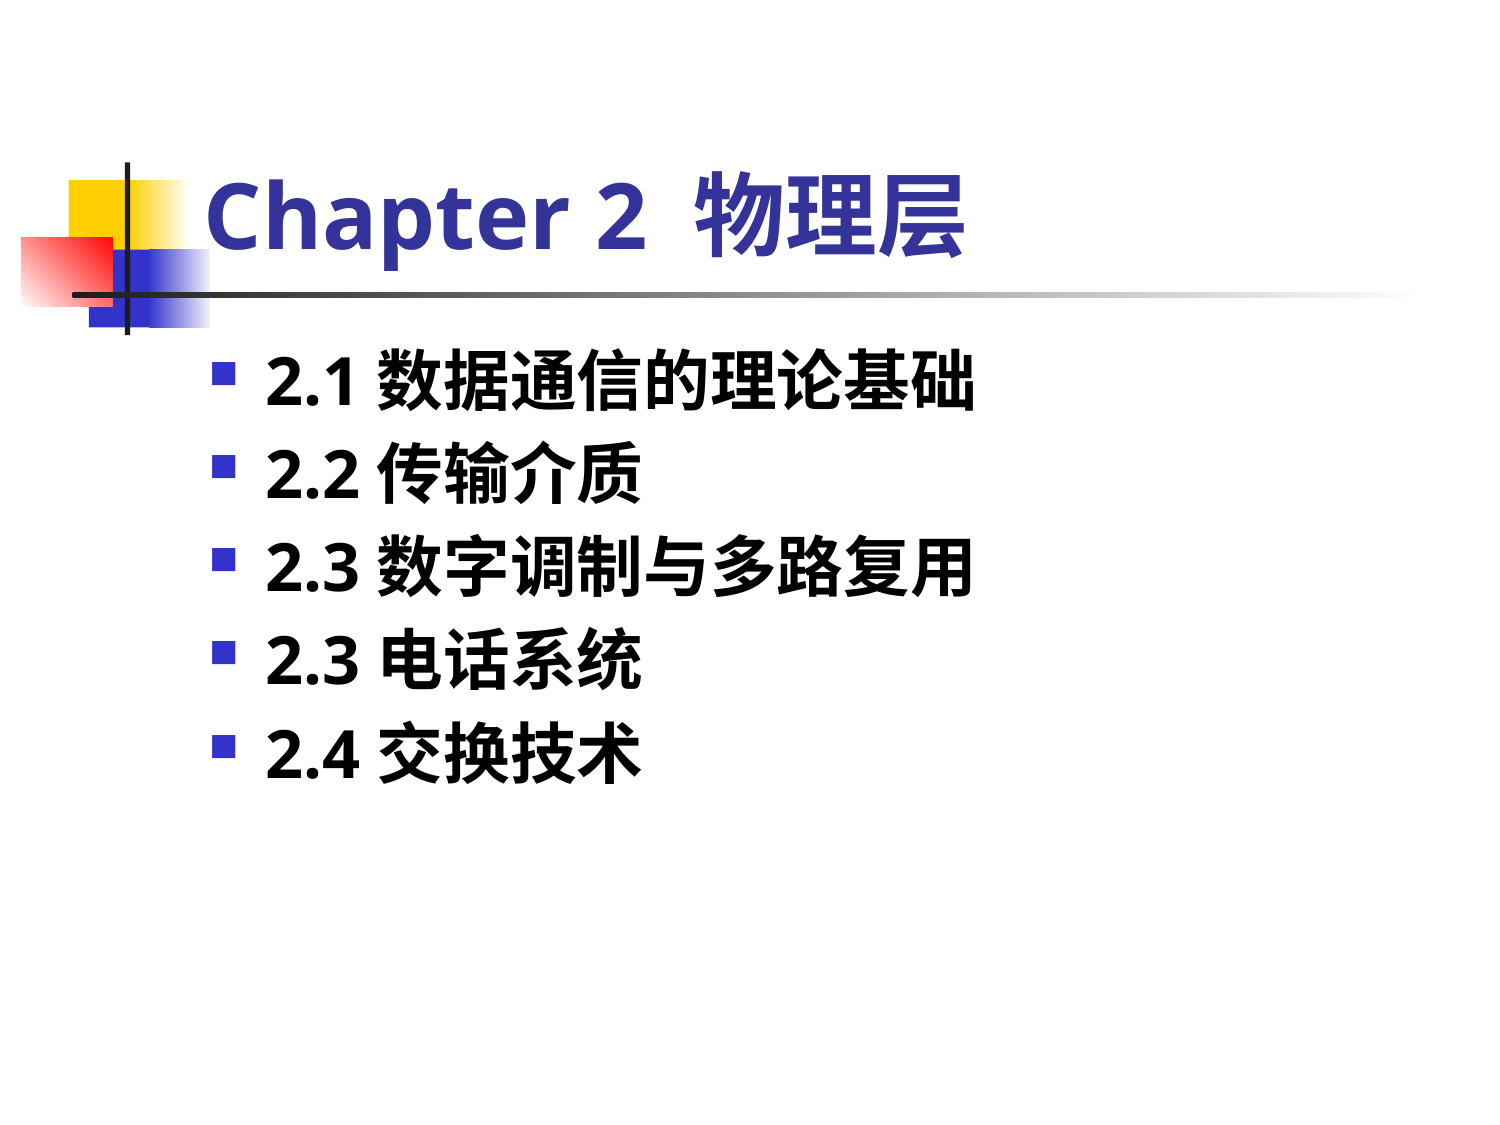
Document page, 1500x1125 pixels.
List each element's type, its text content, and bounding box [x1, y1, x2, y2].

title Chapter 2 物理层 [188, 35, 1468, 275]
list 2.1数据通信的理论基础 2.2传输介质 2.3数字调制与多路复用 2.3电话系统 2.4交换技术 [193, 331, 1350, 888]
